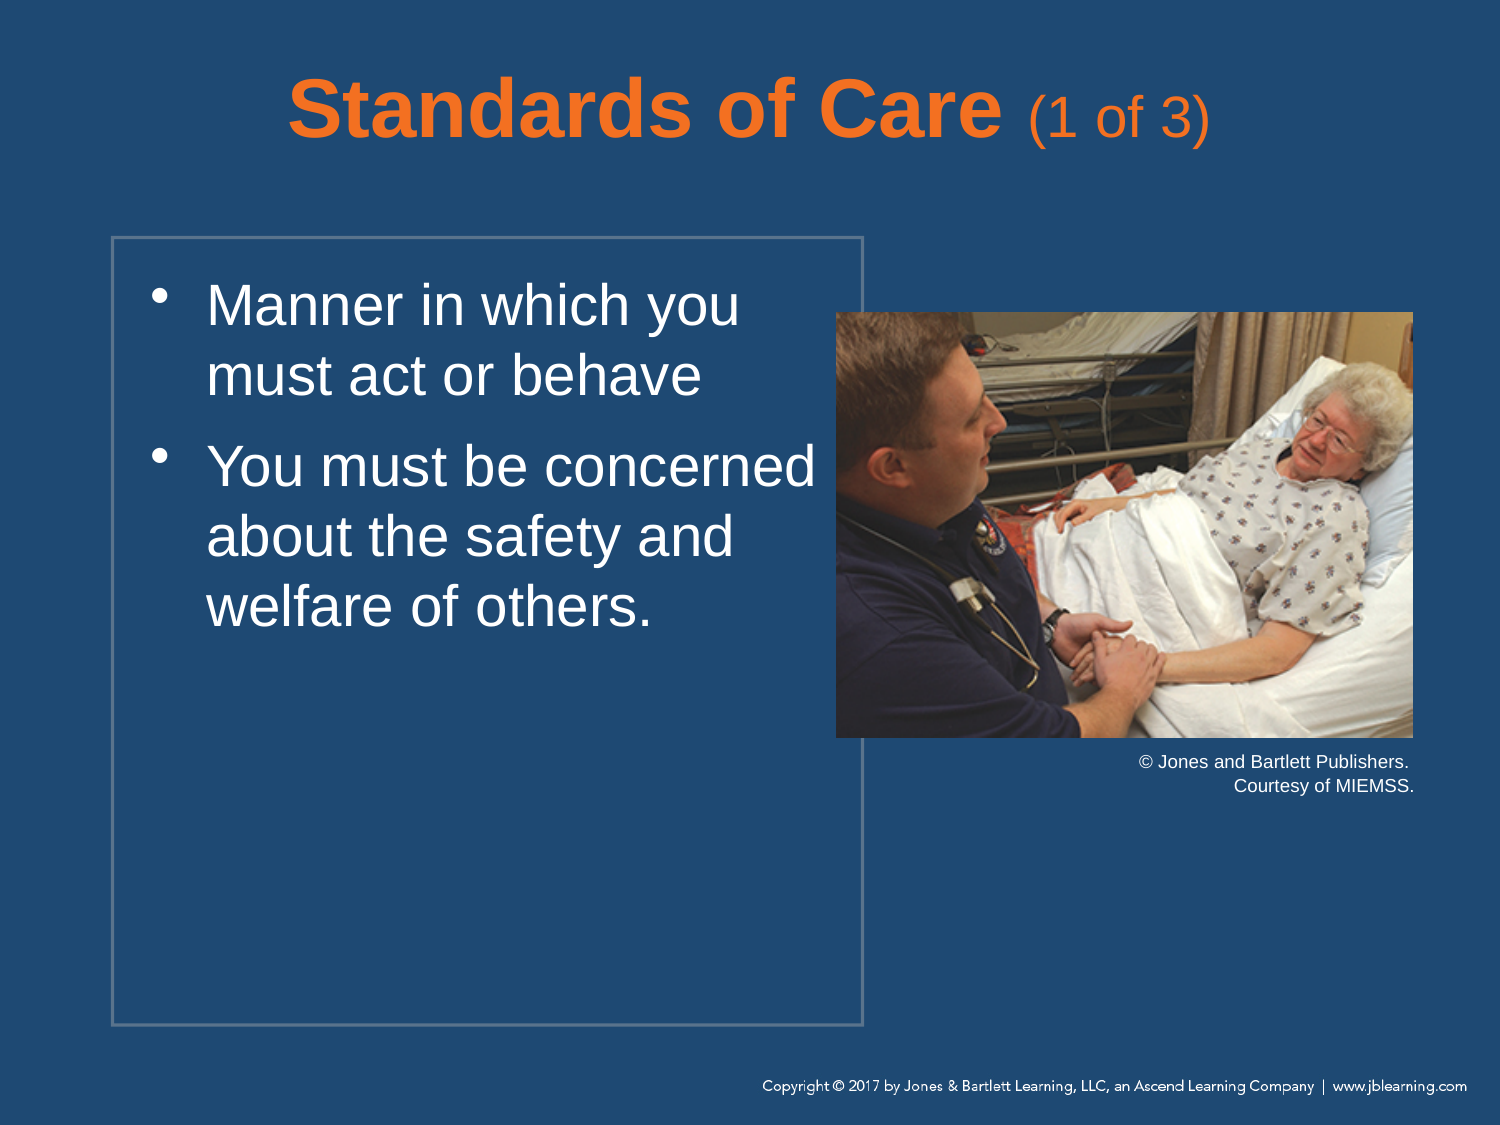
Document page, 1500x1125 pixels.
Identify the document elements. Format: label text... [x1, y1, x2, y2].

text_box © Jones and Bartlett Publishers. Courtesy of MIEMSS. [954, 739, 1430, 804]
picture [0, 0, 1500, 1125]
title Standards of Care (1 of 3) [112, 37, 1388, 188]
list Manner in which you must act or behave You must be concerned about the safety and welfare of others. [111, 236, 864, 1027]
